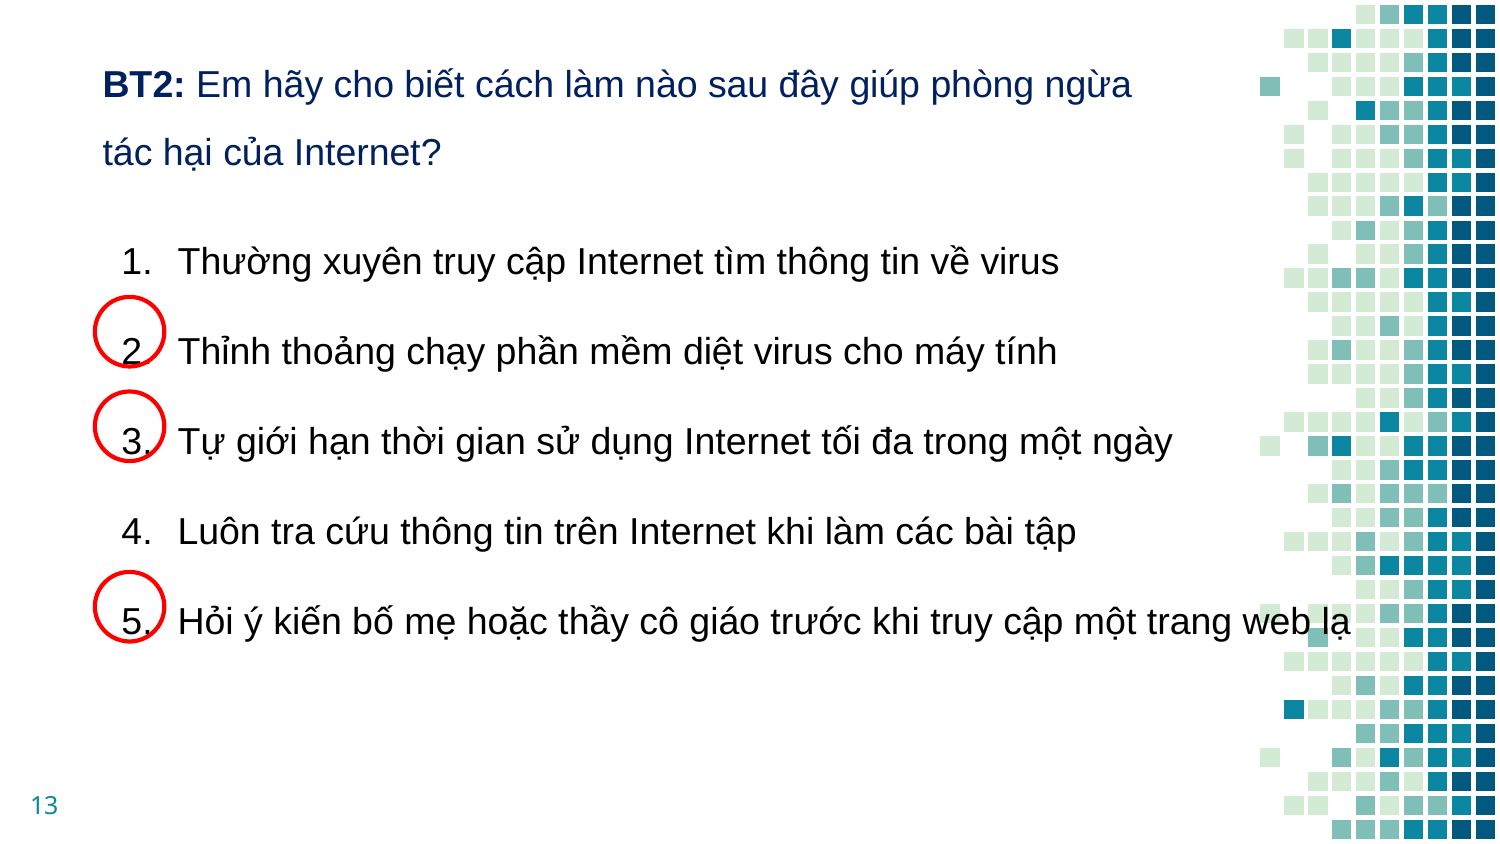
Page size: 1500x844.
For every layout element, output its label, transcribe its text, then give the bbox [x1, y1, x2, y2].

text_box Thường xuyên truy cập Internet tìm thông tin về virus Thỉnh thoảng chạy phần mềm diệt virus cho máy tính Tự giới hạn thời gian sử dụng Internet tối đa trong một ngày Luôn tra cứu thông tin trên Internet khi làm các bài tập Hỏi ý kiến bố mẹ hoặc thầy cô giáo trước khi truy cập một trang web lạ [106, 184, 1367, 650]
text_box [92, 389, 167, 464]
text_box [92, 569, 167, 644]
title BT2: Em hãy cho biết cách làm nào sau đây giúp phòng ngừa tác hại của Internet? [87, 46, 1197, 188]
slide_number 13 [15, 774, 105, 839]
text_box [92, 294, 167, 369]
